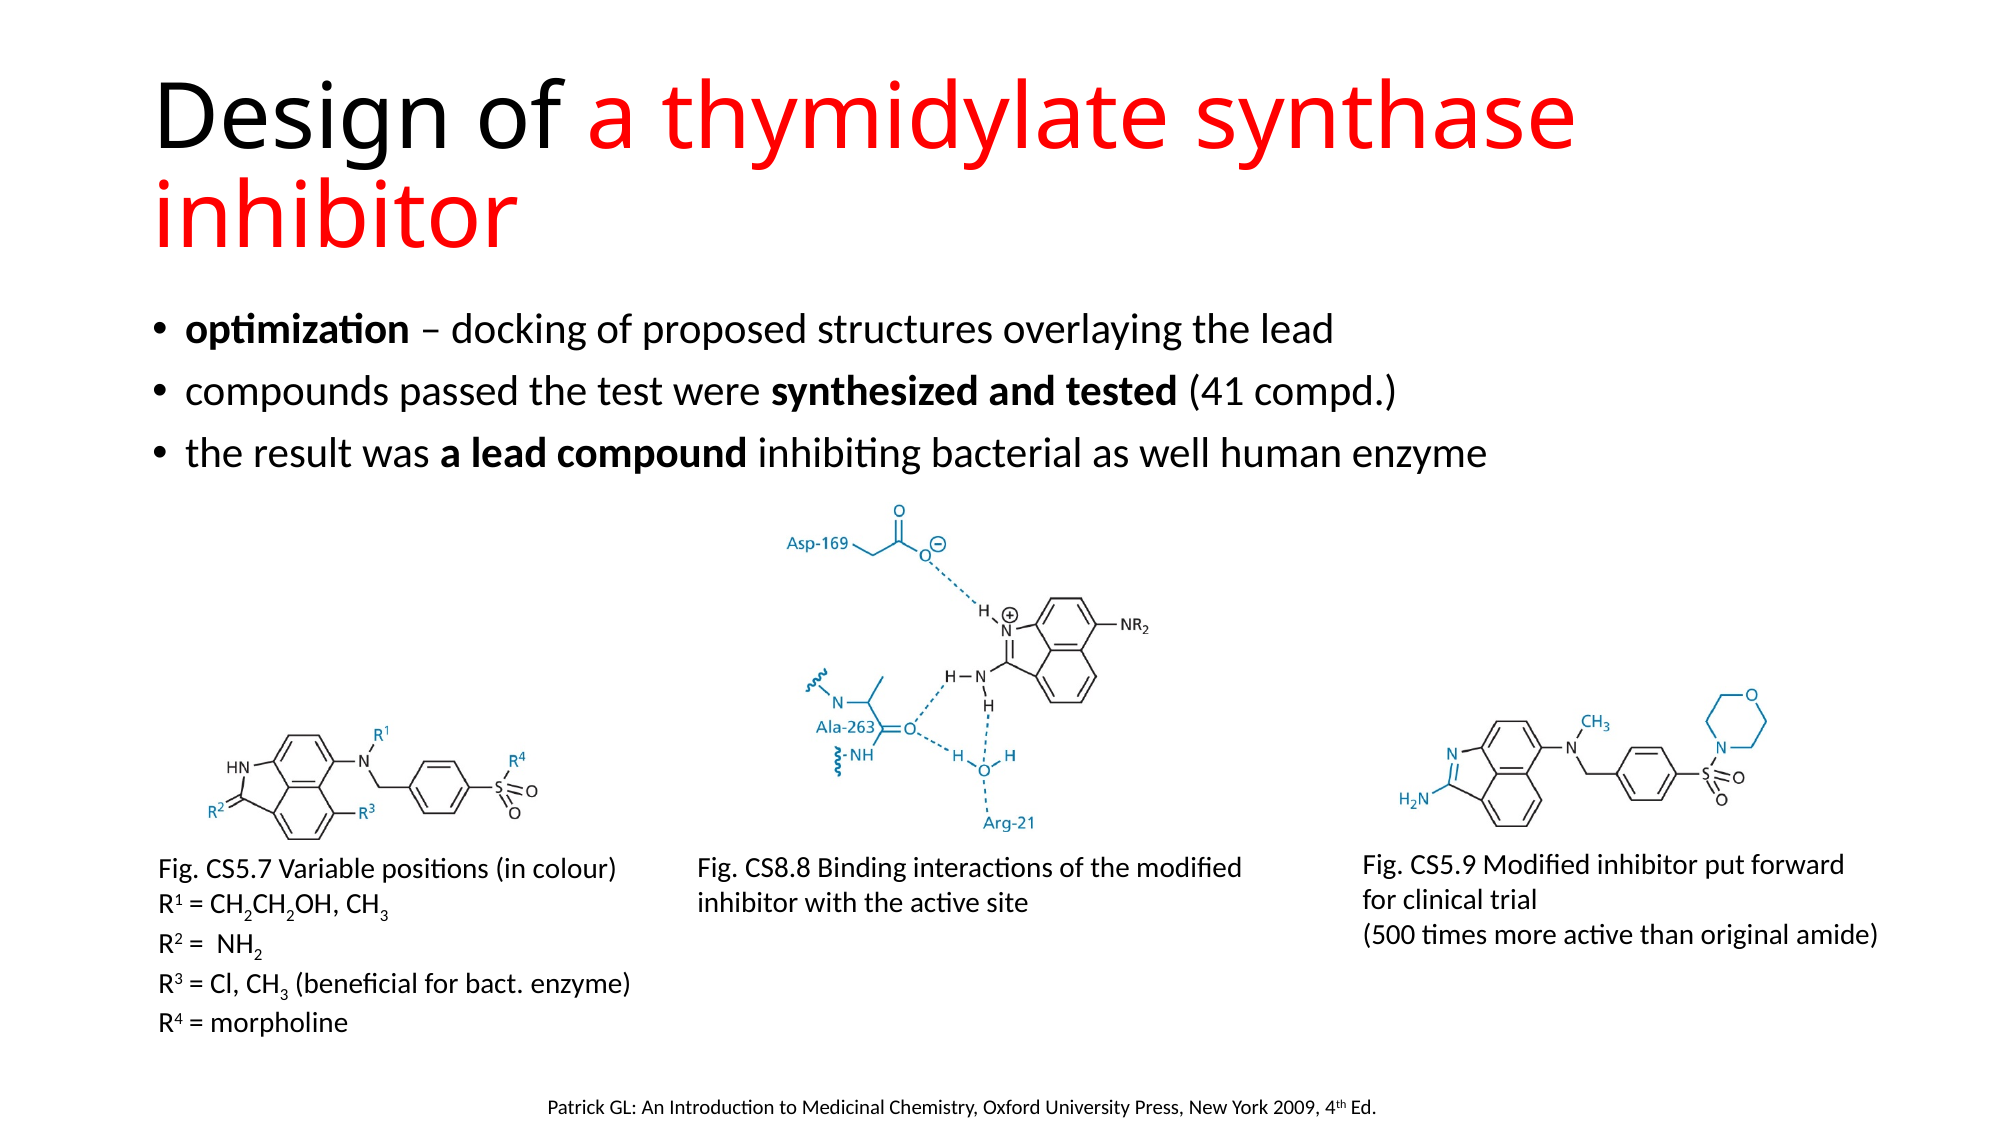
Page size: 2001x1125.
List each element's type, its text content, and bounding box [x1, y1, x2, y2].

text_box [133, 720, 656, 1035]
list optimization – docking of proposed structures overlaying the lead compounds passed the test were synthesized and tested (41 compd.) the result was a lead compound inhibiting bacterial as well human enzyme [137, 299, 1863, 487]
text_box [1343, 686, 1898, 960]
title Design of a thymidylate synthase inhibitor [137, 59, 1863, 278]
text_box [678, 502, 1262, 928]
text_box Patrick GL: An Introduction to Medicinal Chemistry, Oxford University Press, New York 2009, 4th Ed. [533, 1086, 1467, 1125]
